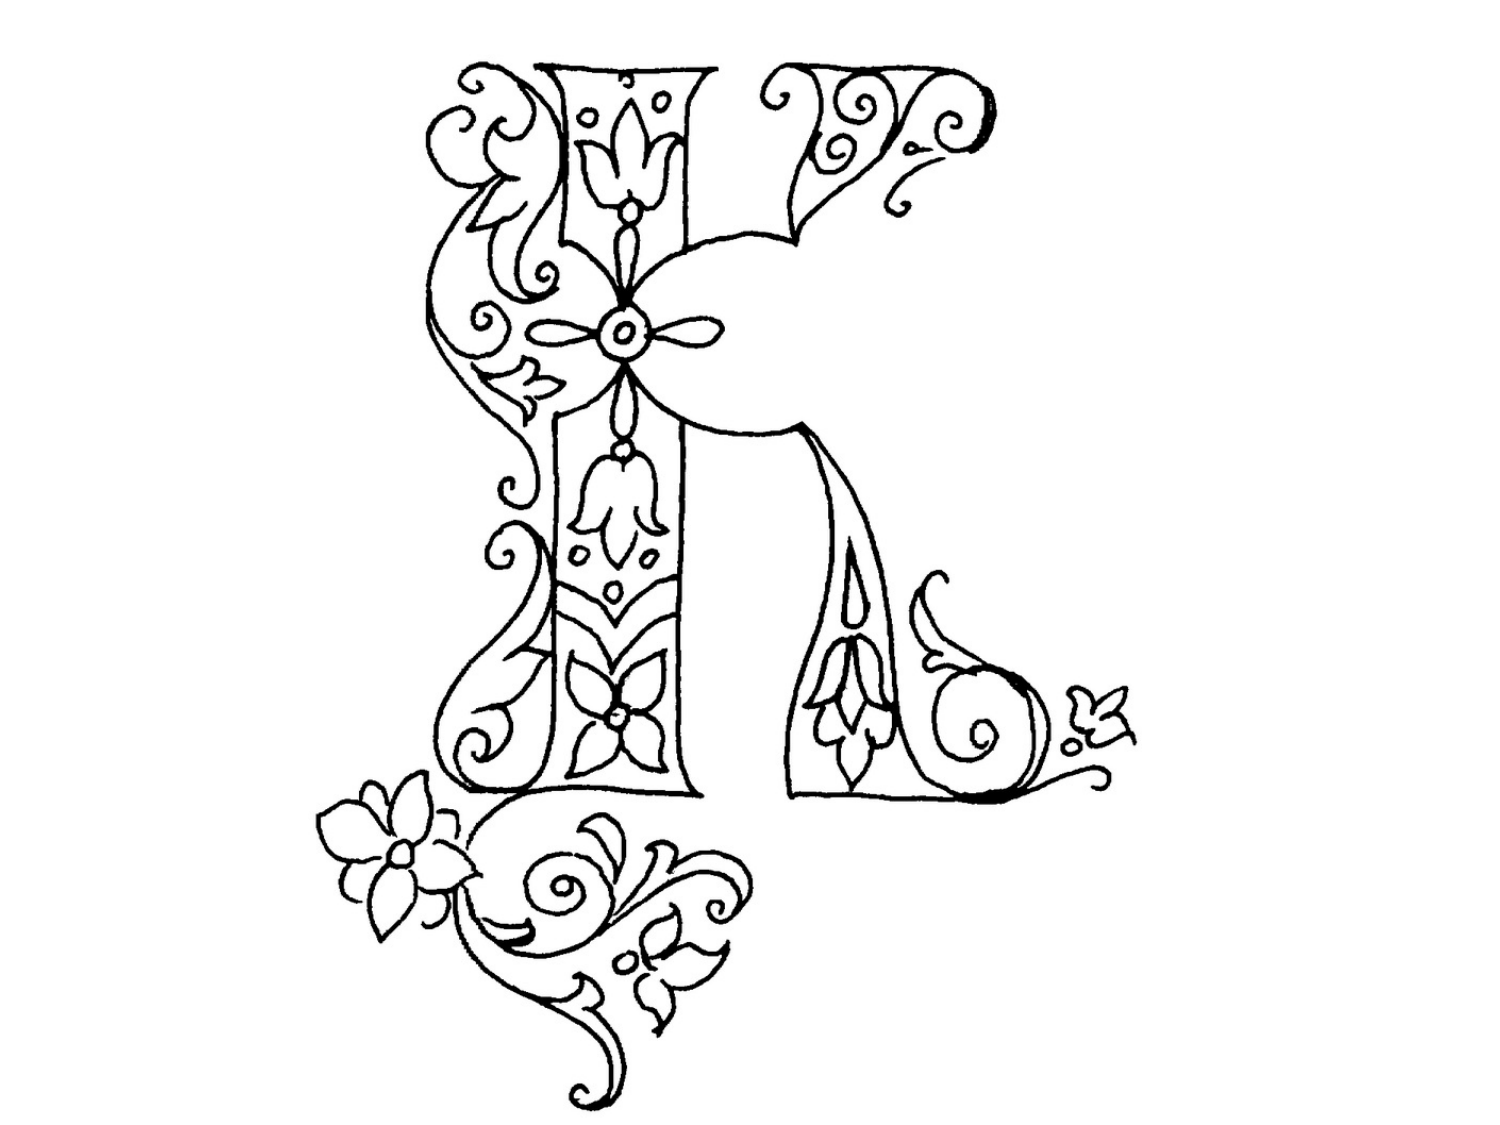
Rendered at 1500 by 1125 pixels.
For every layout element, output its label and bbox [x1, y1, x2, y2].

picture [308, 54, 1159, 1125]
